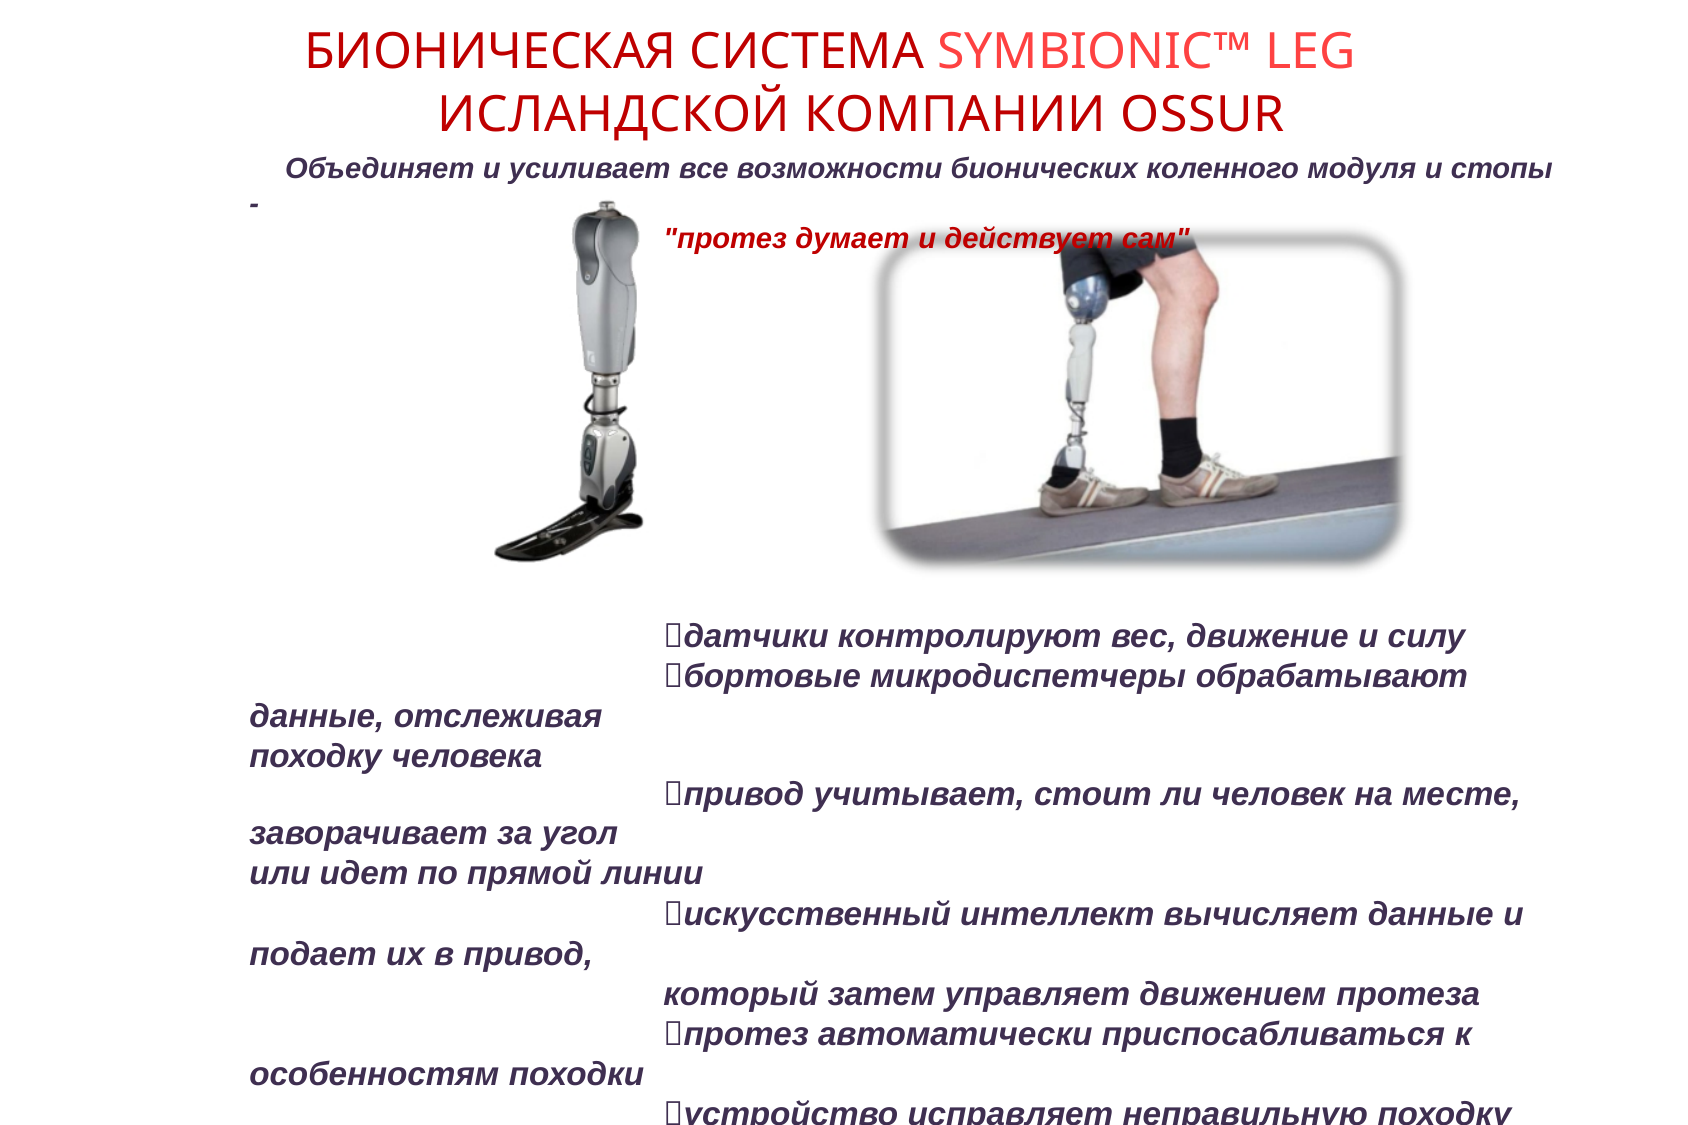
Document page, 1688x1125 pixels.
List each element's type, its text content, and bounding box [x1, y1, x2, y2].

picture [478, 185, 657, 584]
picture [863, 219, 1418, 581]
text_box БИОНИЧЕСКАЯ СИСТЕМА SYMBIONIC™ LEG ИСЛАНДСКОЙ КОМПАНИИ OSSUR Объединяет и усиливает все возможности бионических коленного модуля и стопы - "протез думает и действует сам" датчики контролируют вес, движение и силу бортовые микродиспетчеры обрабатывают данные, отслеживая походку человека привод учитывает, стоит ли человек на месте, заворачивает за угол или идет по прямой линии искусственный интеллект вычисляет данные и подает их в привод, который затем управляет движением протеза протез автоматически приспосабливаться к особенностям походки устройство исправляет неправильную походку [249, 18, 1569, 1125]
